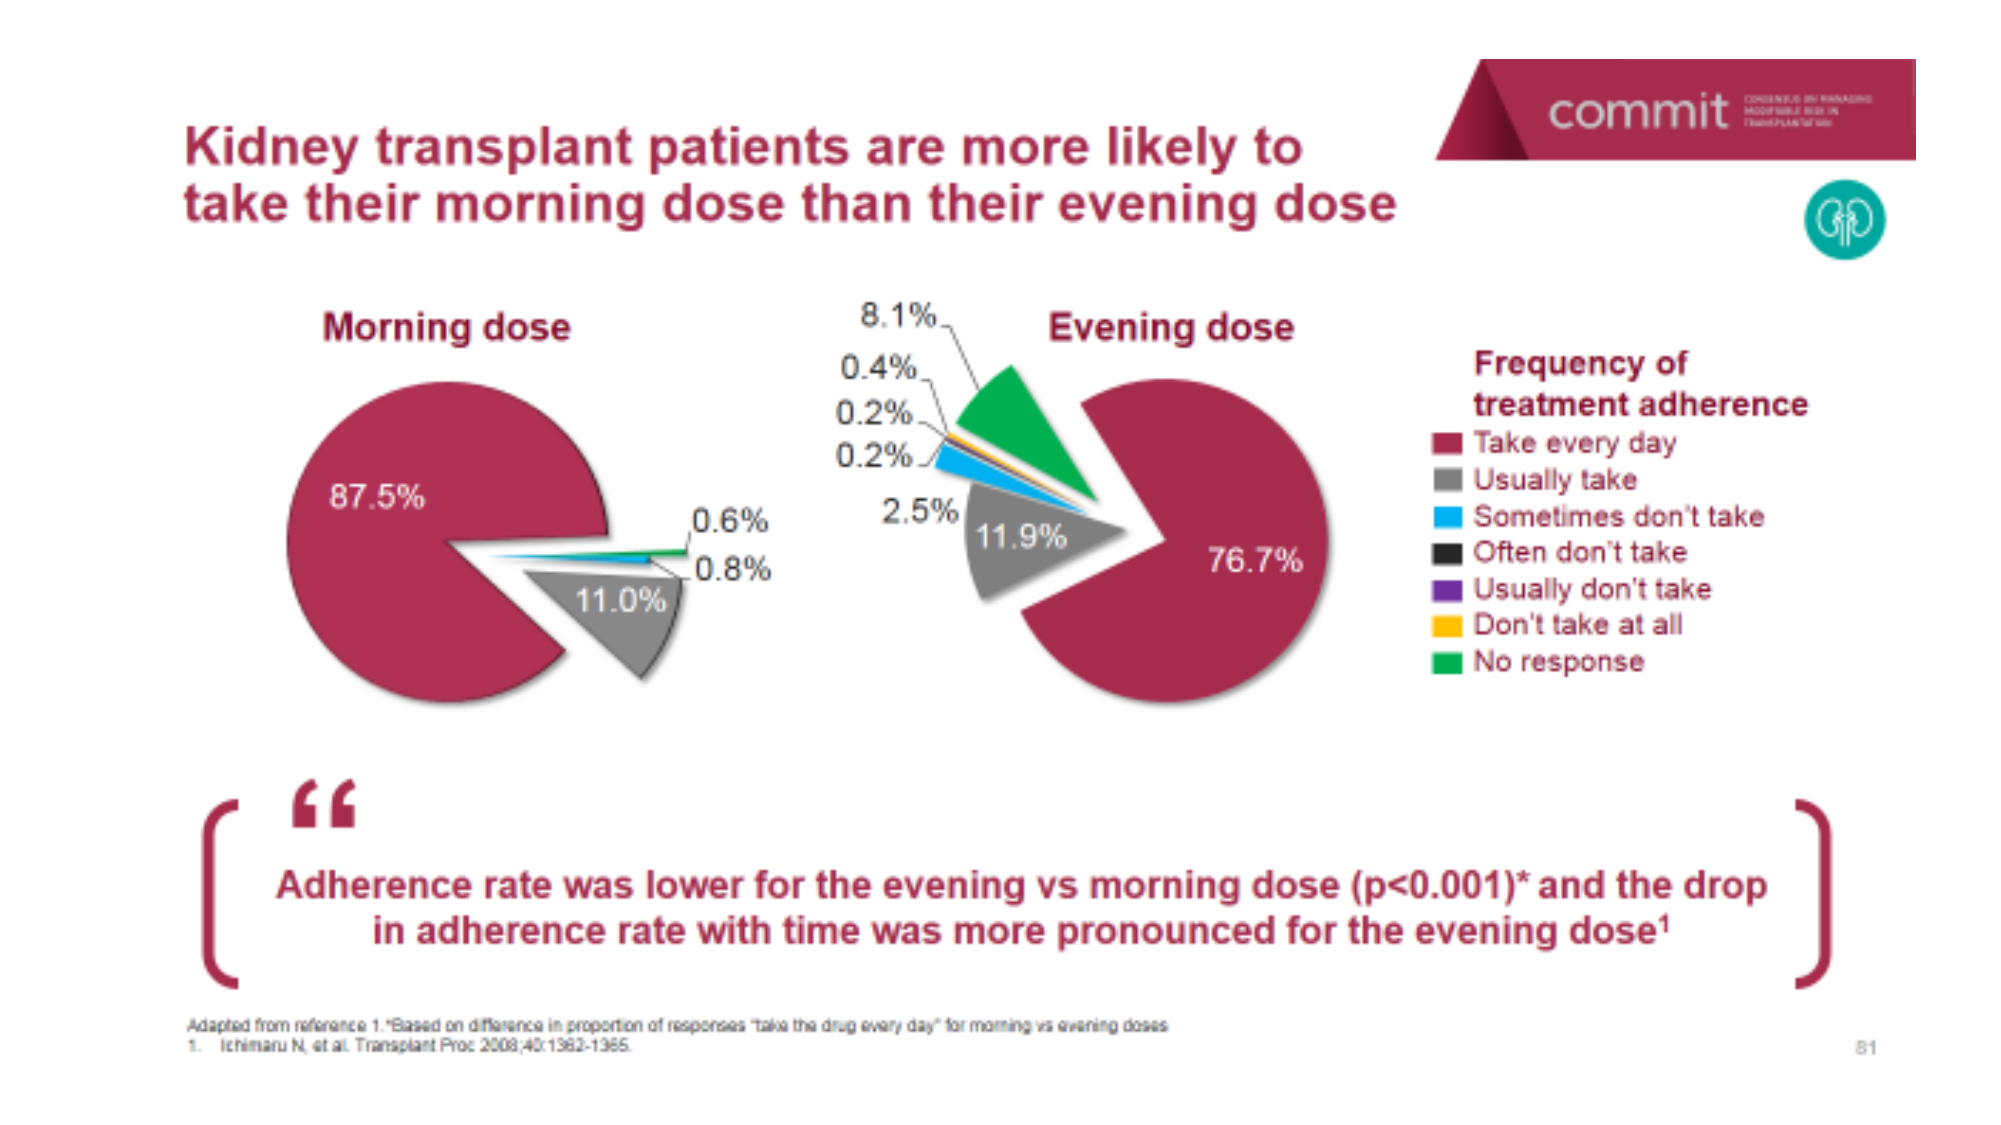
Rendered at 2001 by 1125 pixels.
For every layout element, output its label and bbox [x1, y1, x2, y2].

picture [94, 59, 1916, 1081]
